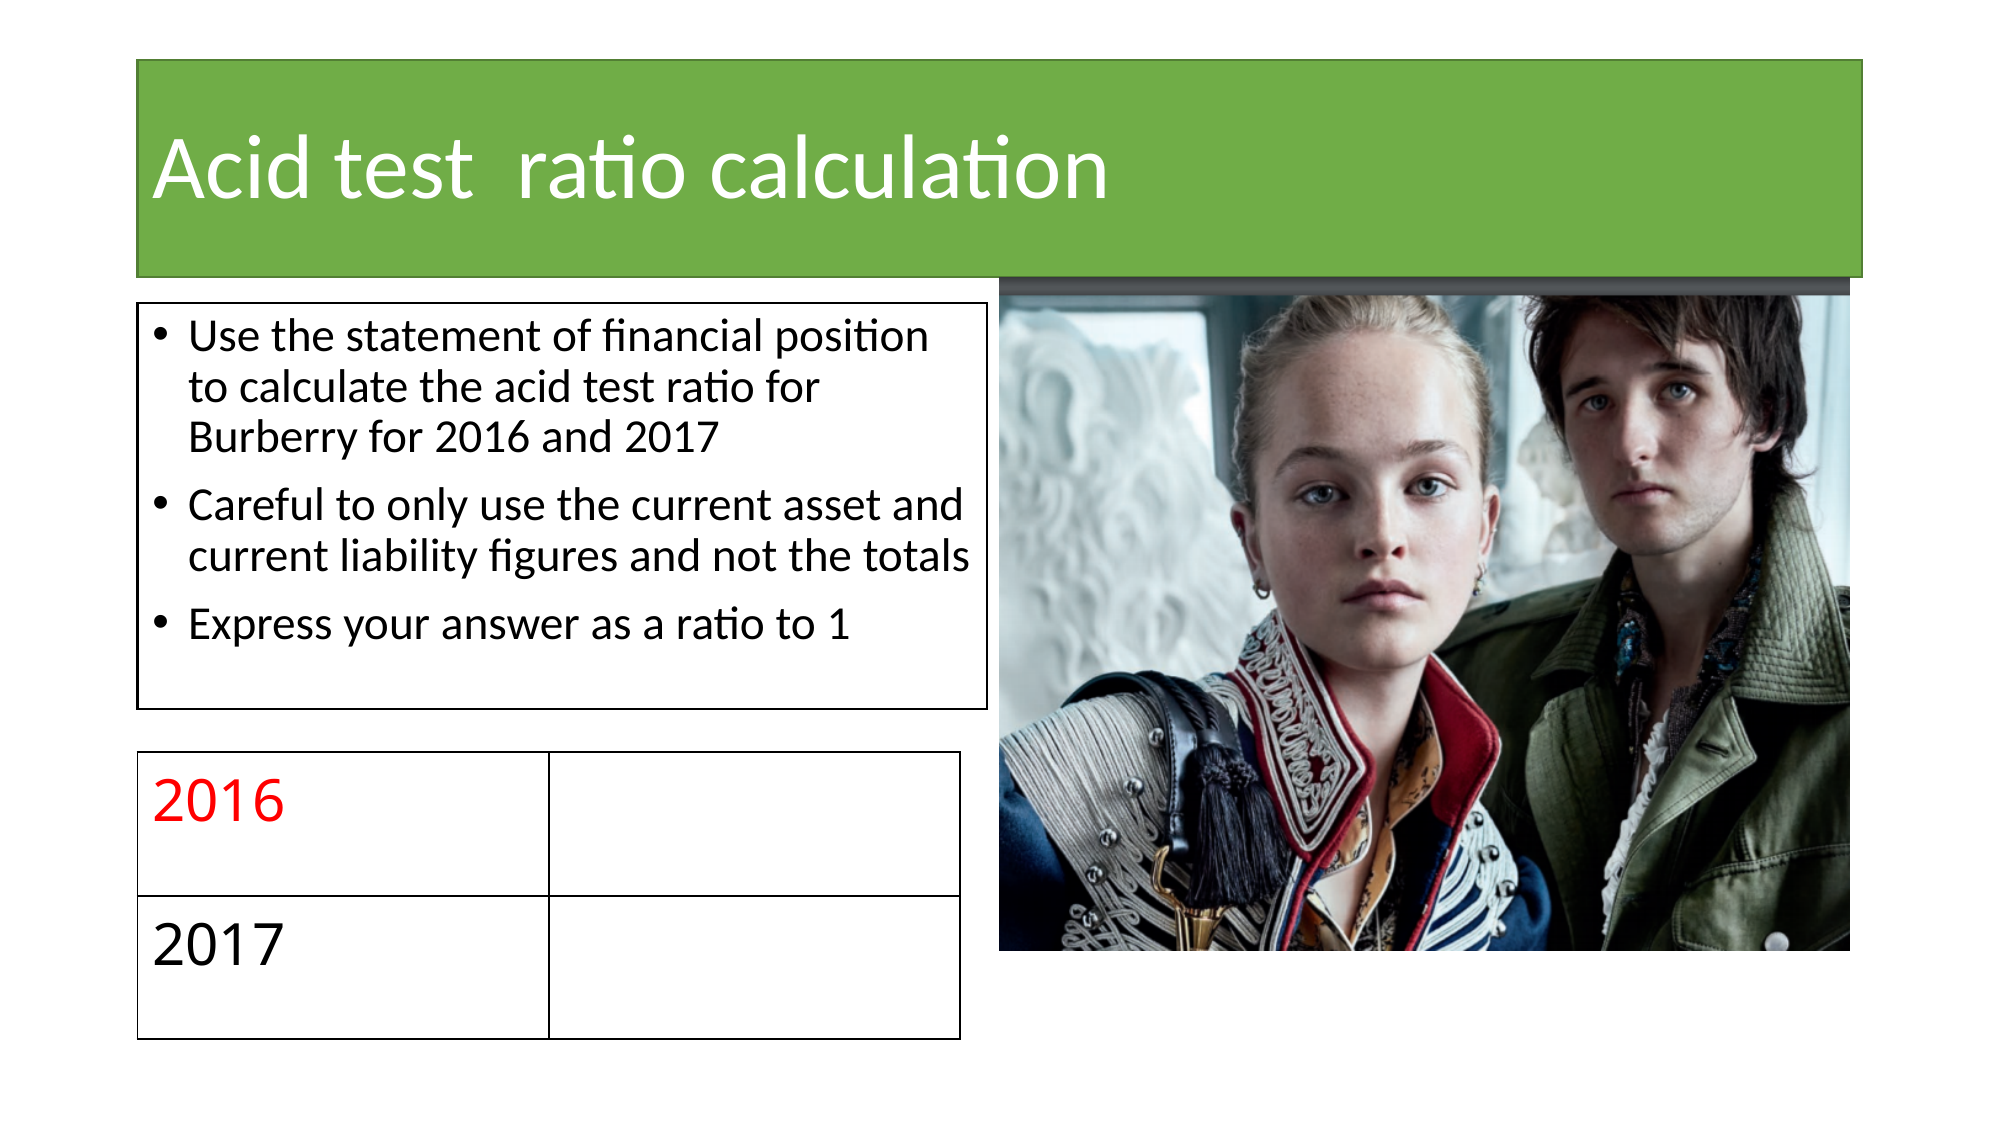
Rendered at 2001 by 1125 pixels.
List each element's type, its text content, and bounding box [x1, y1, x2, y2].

list Use the statement of financial position to calculate the acid test ratio for Burberry for 2016 and 2017 Careful to only use the current asset and current liability figures and not the totals Express your answer as a ratio to 1 [136, 302, 988, 710]
title Acid test ratio calculation [136, 59, 1863, 278]
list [999, 277, 1850, 951]
table_cell 2017 [138, 897, 548, 1038]
table_cell [550, 897, 959, 1038]
table_header 2016 [138, 753, 548, 895]
table_header [550, 753, 959, 895]
